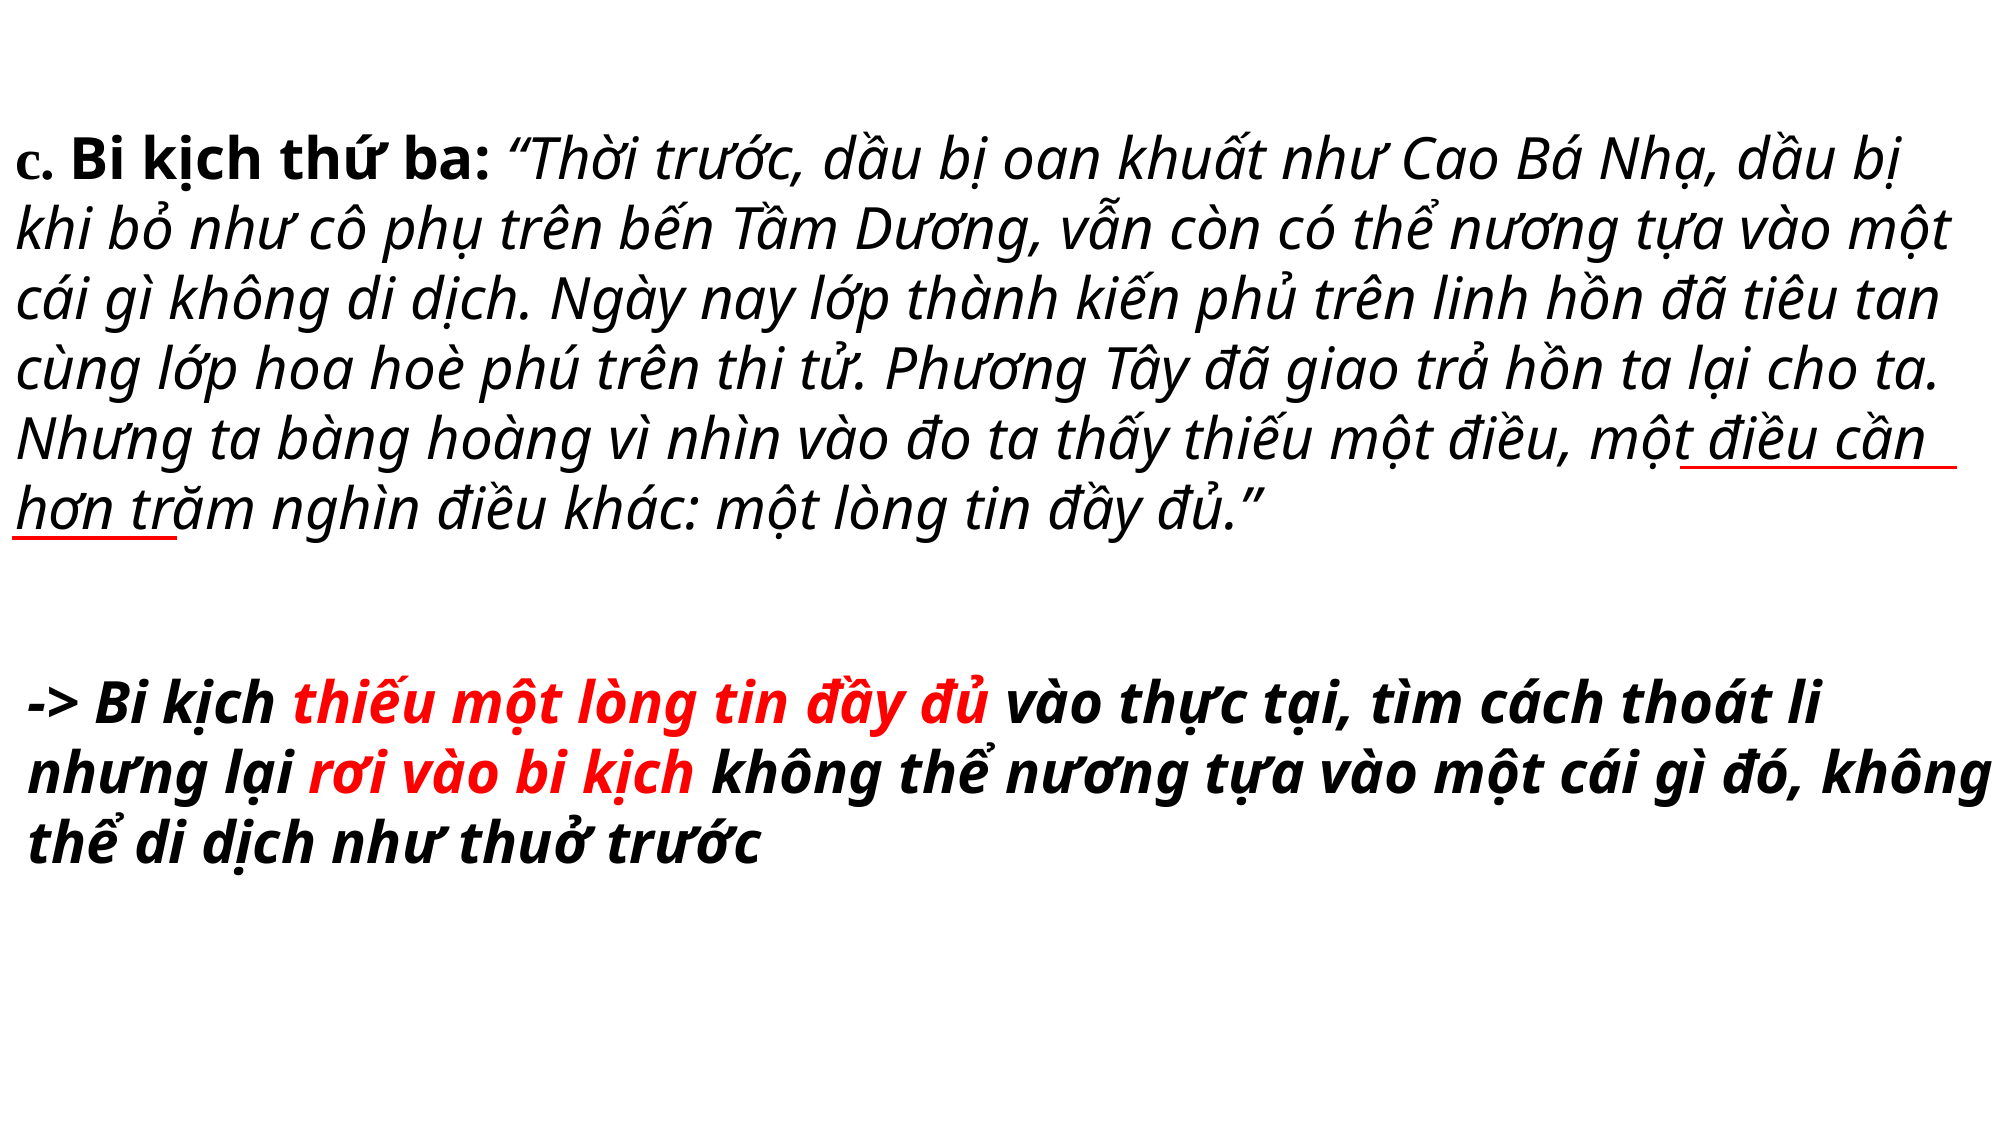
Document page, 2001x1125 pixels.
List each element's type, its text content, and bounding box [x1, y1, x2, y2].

text_box -> Bi kịch thiếu một lòng tin đầy đủ vào thực tại, tìm cách thoát li nhưng lại rơi vào bi kịch không thể nương tựa vào một cái gì đó, không thể di dịch như thuở trước [12, 657, 2000, 928]
title c. Bi kịch thứ ba: “Thời trước, dầu bị oan khuất như Cao Bá Nhạ, dầu bị khi bỏ như cô phụ trên bến Tầm Dương, vẫn còn có thể nương tựa vào một cái gì không di dịch. Ngày nay lớp thành kiến phủ trên linh hồn đã tiêu tan cùng lớp hoa hoè phú trên thi tử. Phương Tây đã giao trả hồn ta lại cho ta. Nhưng ta bàng hoàng vì nhìn vào đo ta thấy thiếu một điều, một điều cần hơn trăm nghìn điều khác: một lòng tin đầy đủ.” [0, 96, 2000, 636]
